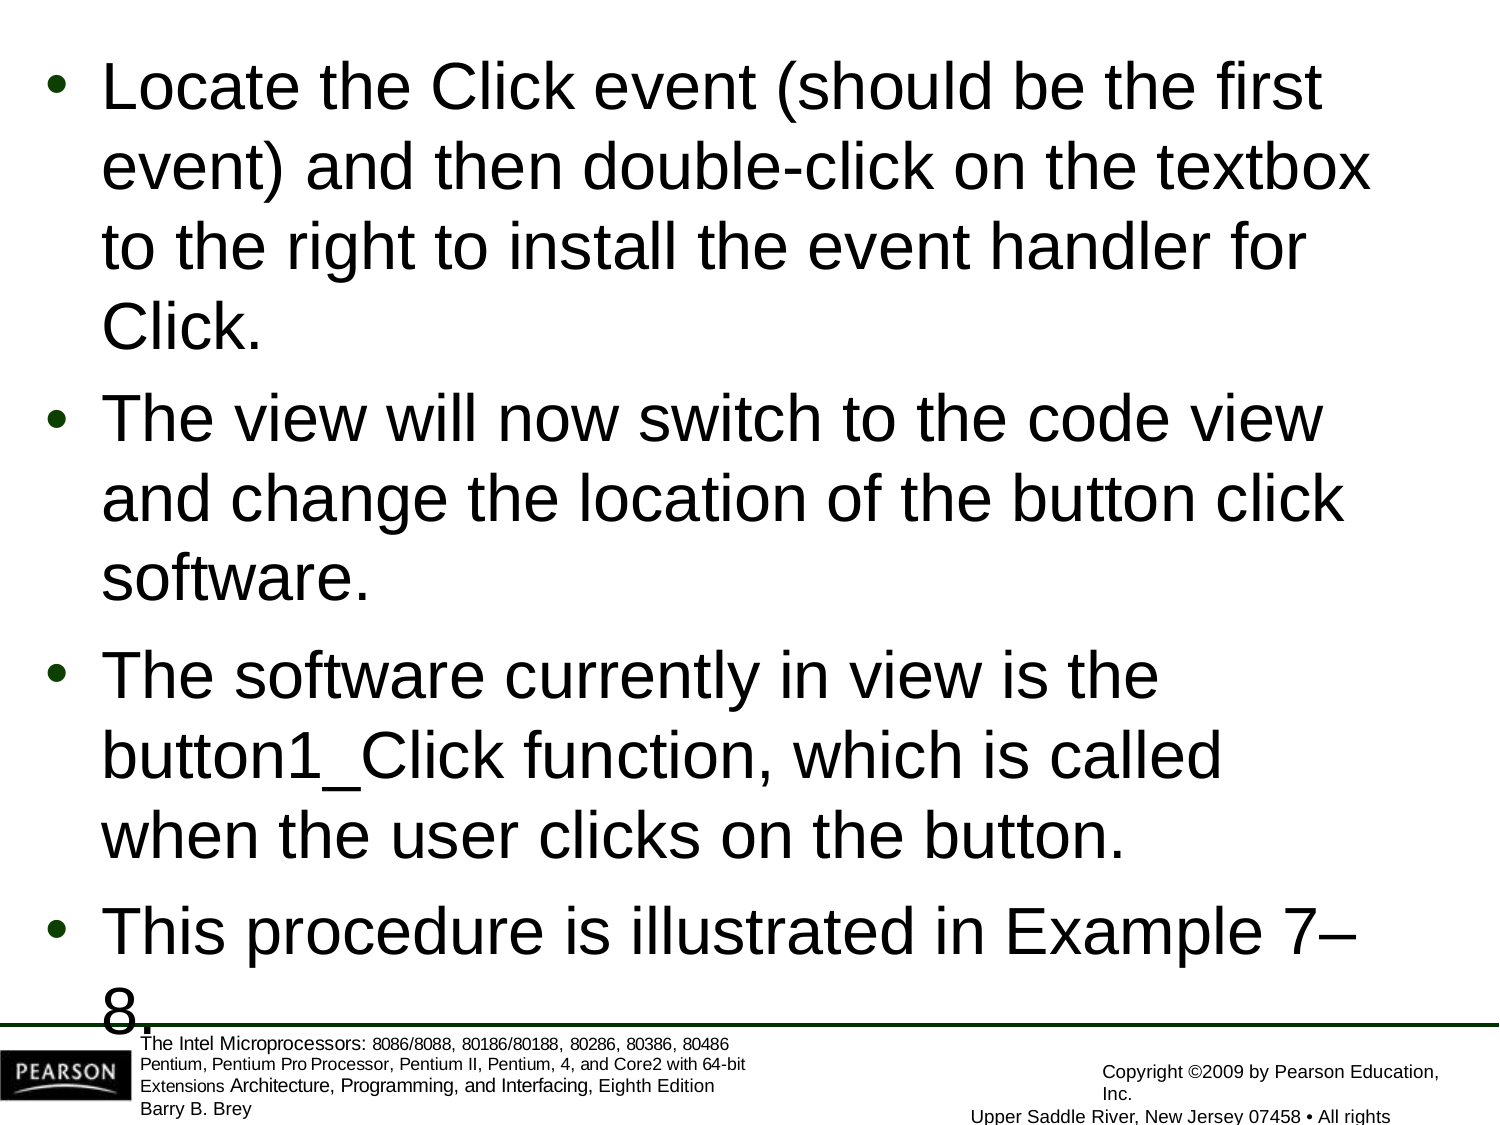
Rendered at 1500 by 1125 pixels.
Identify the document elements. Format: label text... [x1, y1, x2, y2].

text_box [0, 1050, 133, 1102]
slide_number The Intel Microprocessors: 8086/8088, 80186/80188, 80286, 80386, 80486 Pentium, Pentium Pro Processor, Pentium II, Pentium, 4, and Core2 with 64-bit Extensions Architecture, Programming, and Interfacing, Eighth Edition Barry B. Brey [137, 1032, 796, 1122]
footer Copyright ©2009 by Pearson Education, Inc. Upper Saddle River, New Jersey 07458 • All rights reserved. [968, 1059, 1475, 1107]
text_box Locate the Click event (should be the first event) and then double-click on the textbox to the right to install the event handler for Click. The view will now switch to the code view and change the location of the button click software. The software currently in view is the button1_Click function, which is called when the user clicks on the button. This procedure is illustrated in Example 7–8. [42, 42, 1455, 893]
